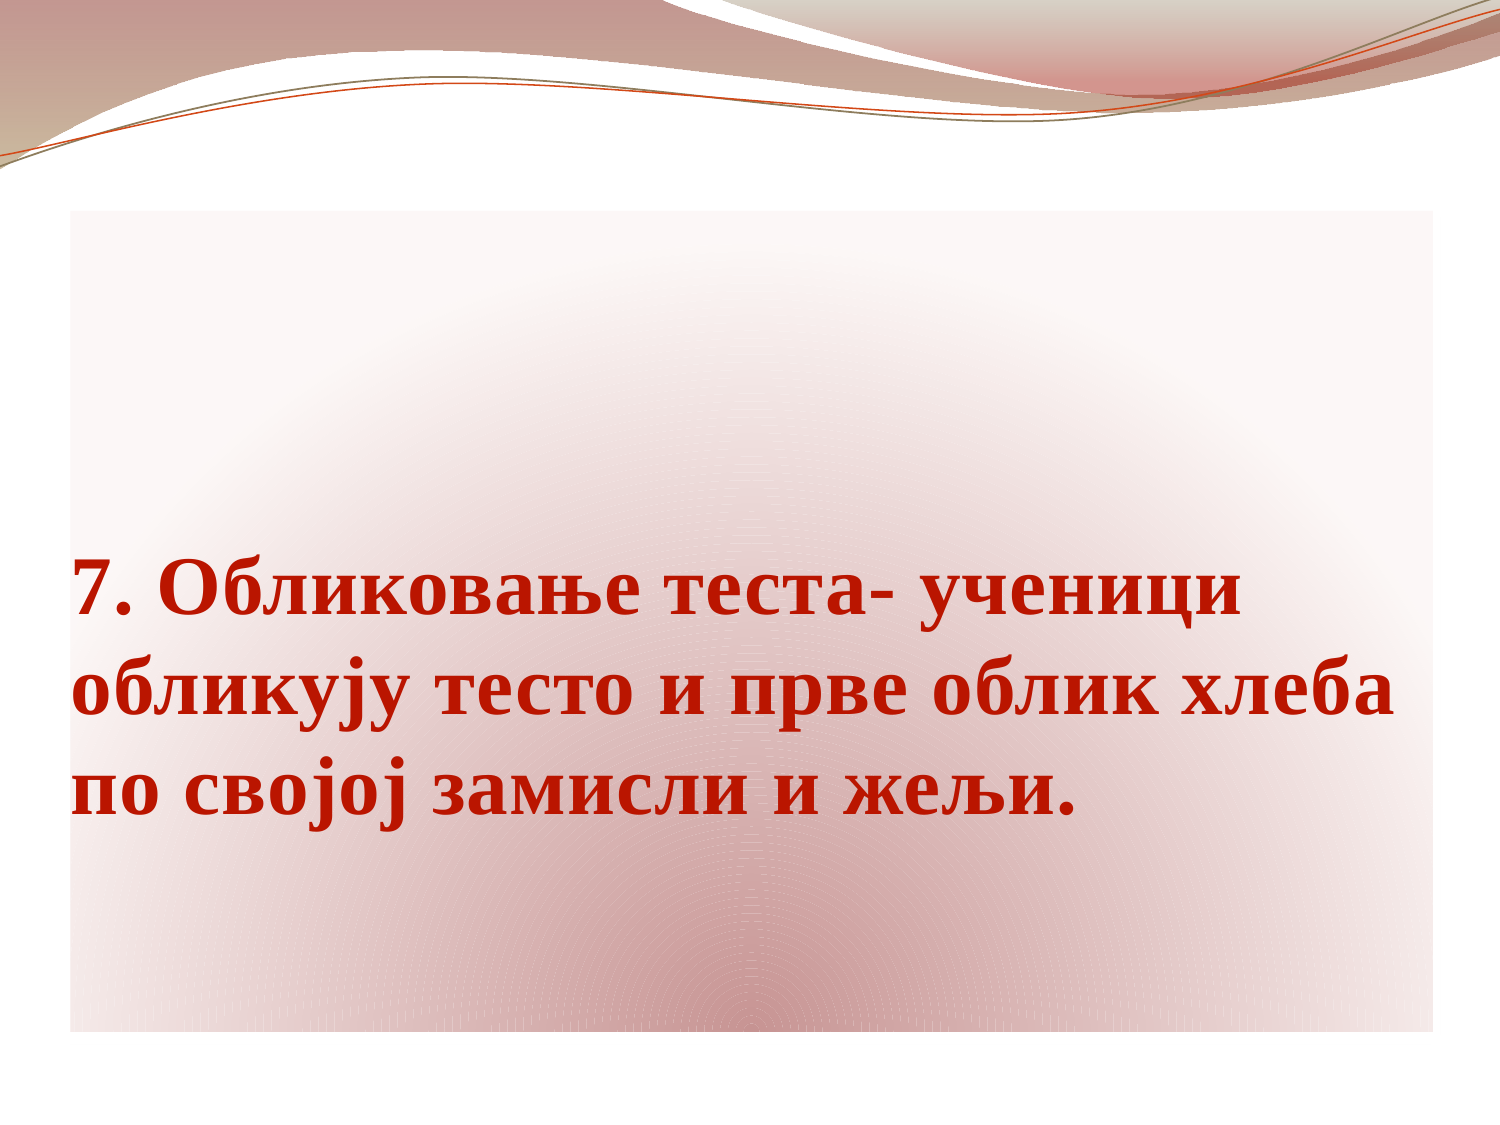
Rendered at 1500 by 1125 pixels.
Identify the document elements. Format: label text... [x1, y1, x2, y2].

title 7. Обликовање теста- ученици обликују тесто и прве облик хлеба по својој замисли и жељи. [70, 210, 1434, 1032]
